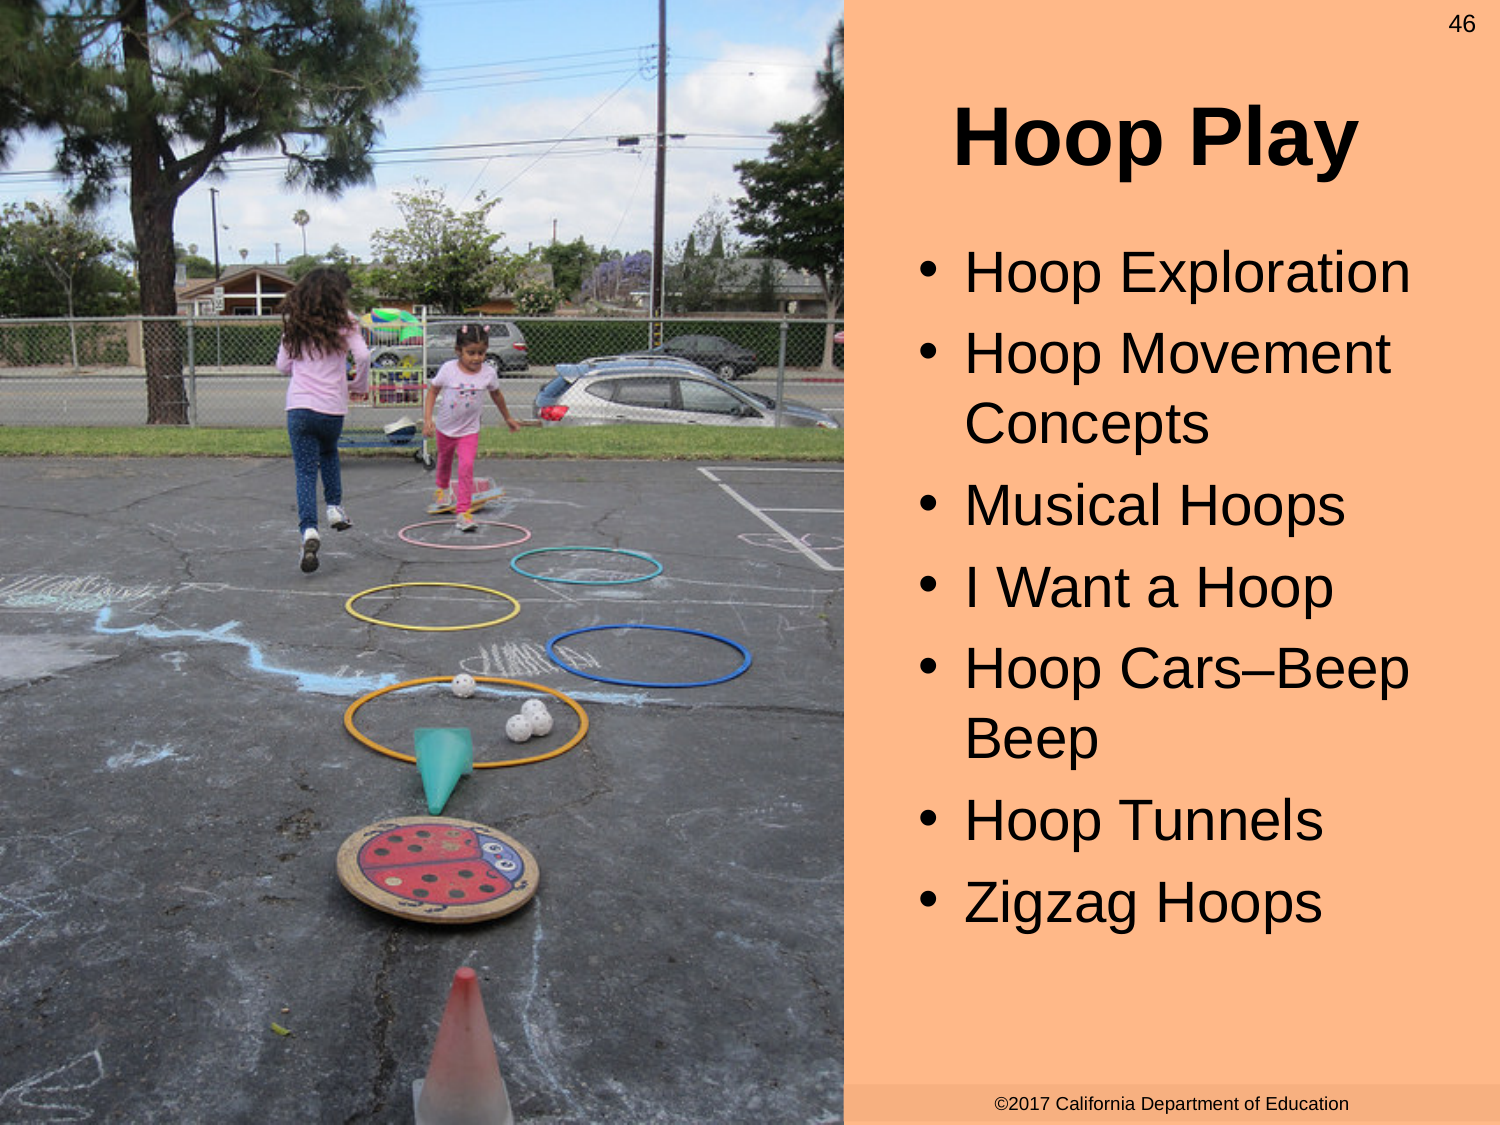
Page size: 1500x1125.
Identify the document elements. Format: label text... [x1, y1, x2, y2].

text_box ©2017 California Department of Education [848, 1084, 1500, 1122]
slide_number 46 [1425, 0, 1500, 60]
list Hoop Exploration Hoop Movement Concepts Musical Hoops I Want a Hoop Hoop Cars–Beep Beep Hoop Tunnels Zigzag Hoops [903, 226, 1441, 969]
title Hoop Play [918, 38, 1394, 226]
text_box [862, 257, 1450, 1000]
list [0, 0, 844, 1125]
